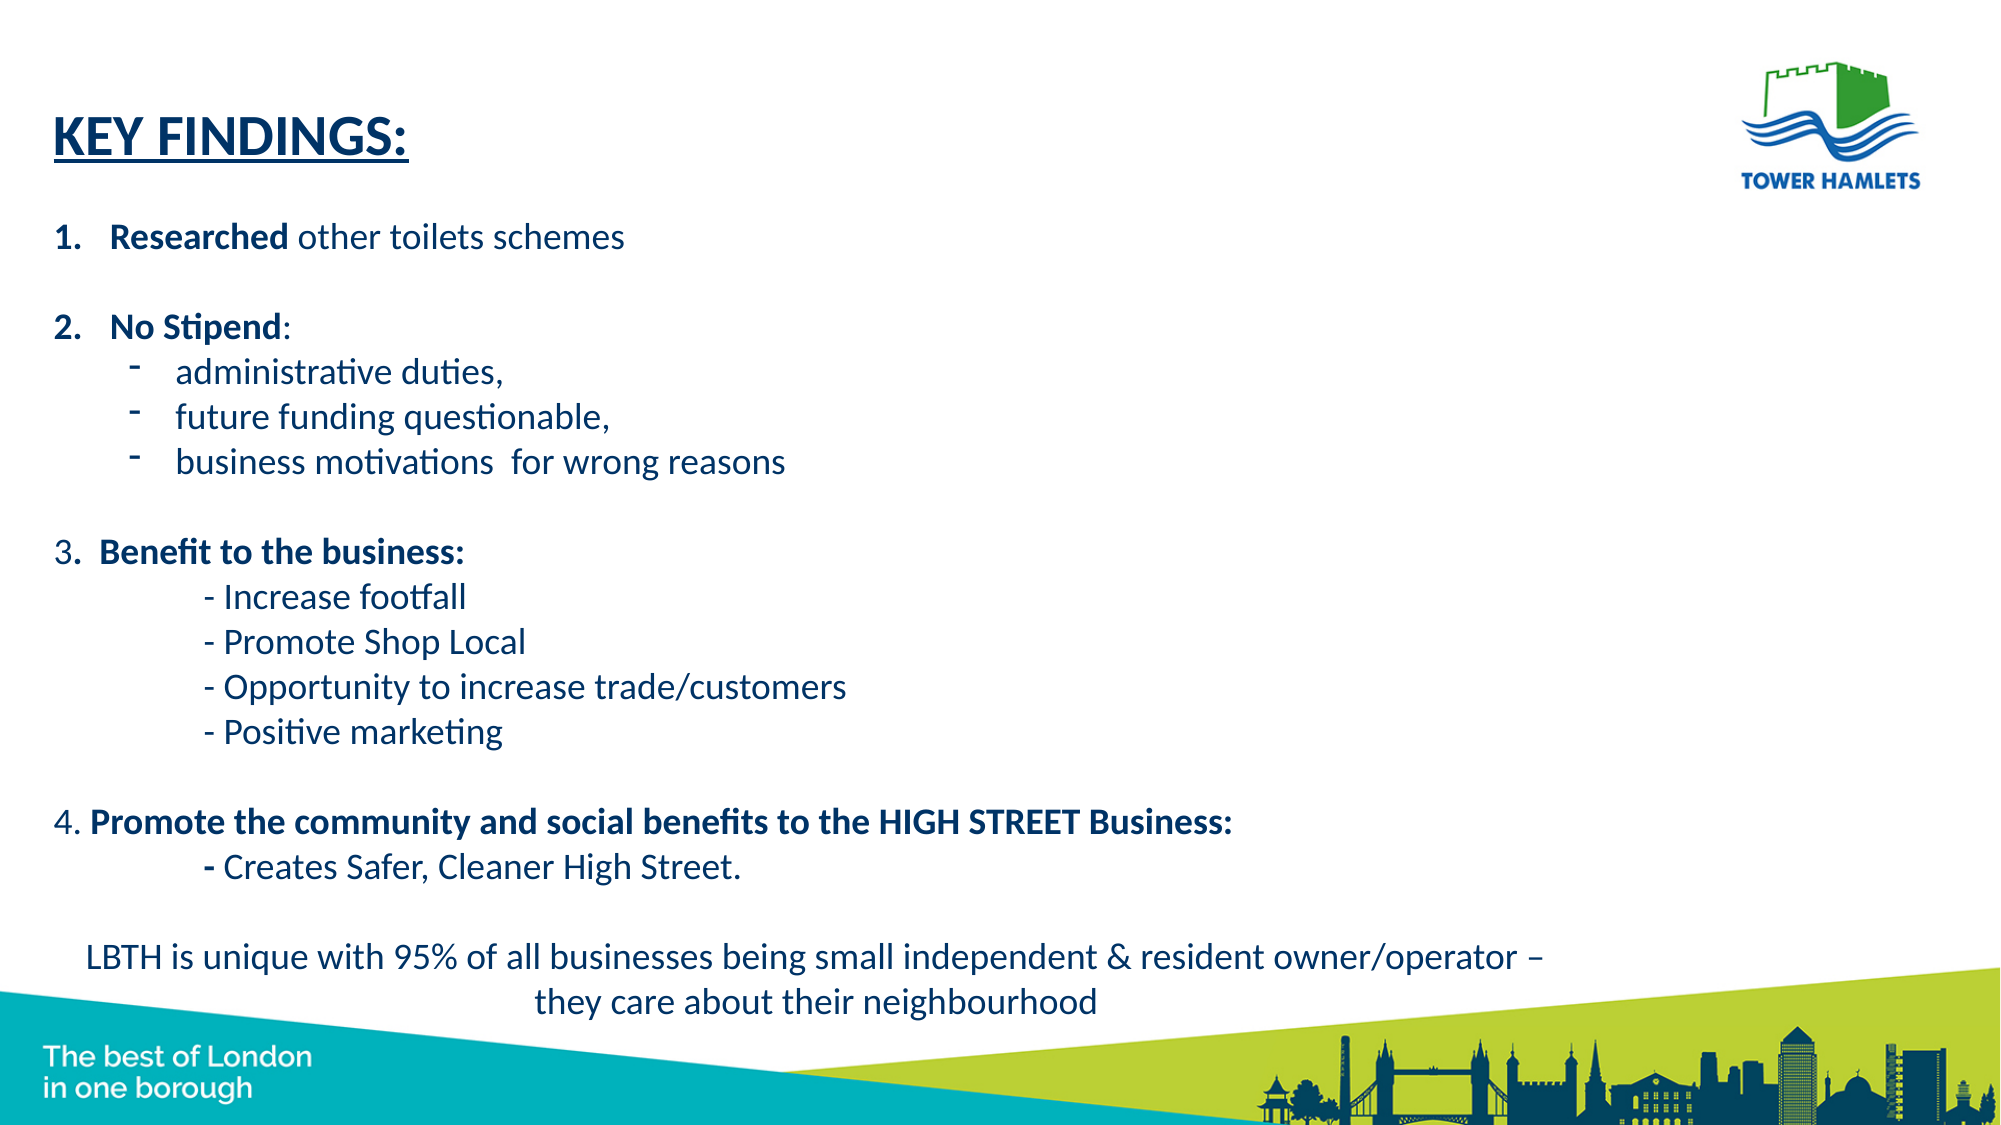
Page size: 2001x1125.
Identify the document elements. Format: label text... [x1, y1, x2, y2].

picture [1632, 1117, 1639, 1125]
picture [1653, 1117, 1660, 1125]
picture [1652, 1078, 1660, 1085]
picture [0, 0, 2001, 1125]
picture [1663, 1117, 1681, 1125]
picture [1674, 1091, 1679, 1100]
picture [1663, 1091, 1669, 1100]
picture [1309, 1120, 1340, 1125]
picture [1285, 1120, 1306, 1125]
text_box KEY FINDINGS: Researched other toilets schemes No Stipend: administrative duties, future funding questionable, business motivations for wrong reasons 3. Benefit to the business: - Increase footfall - Promote Shop Local - Opportunity to increase trade/customers - Positive marketing 4. Promote the community and social benefits to the HIGH STREET Business: - Creates Safer, Cleaner High Street. LBTH is unique with 95% of all businesses being small independent & resident owner/operator – they care about their neighbourhood [38, 89, 1595, 1120]
picture [1643, 1105, 1649, 1113]
picture [1643, 1091, 1649, 1100]
picture [1399, 1120, 1467, 1125]
picture [1653, 1091, 1659, 1100]
picture [1633, 1096, 1639, 1110]
picture [1663, 1105, 1669, 1113]
picture [1673, 1105, 1679, 1112]
picture [1349, 1120, 1374, 1125]
picture [1642, 1117, 1649, 1125]
picture [1686, 1105, 1691, 1113]
picture [1493, 1120, 1508, 1125]
